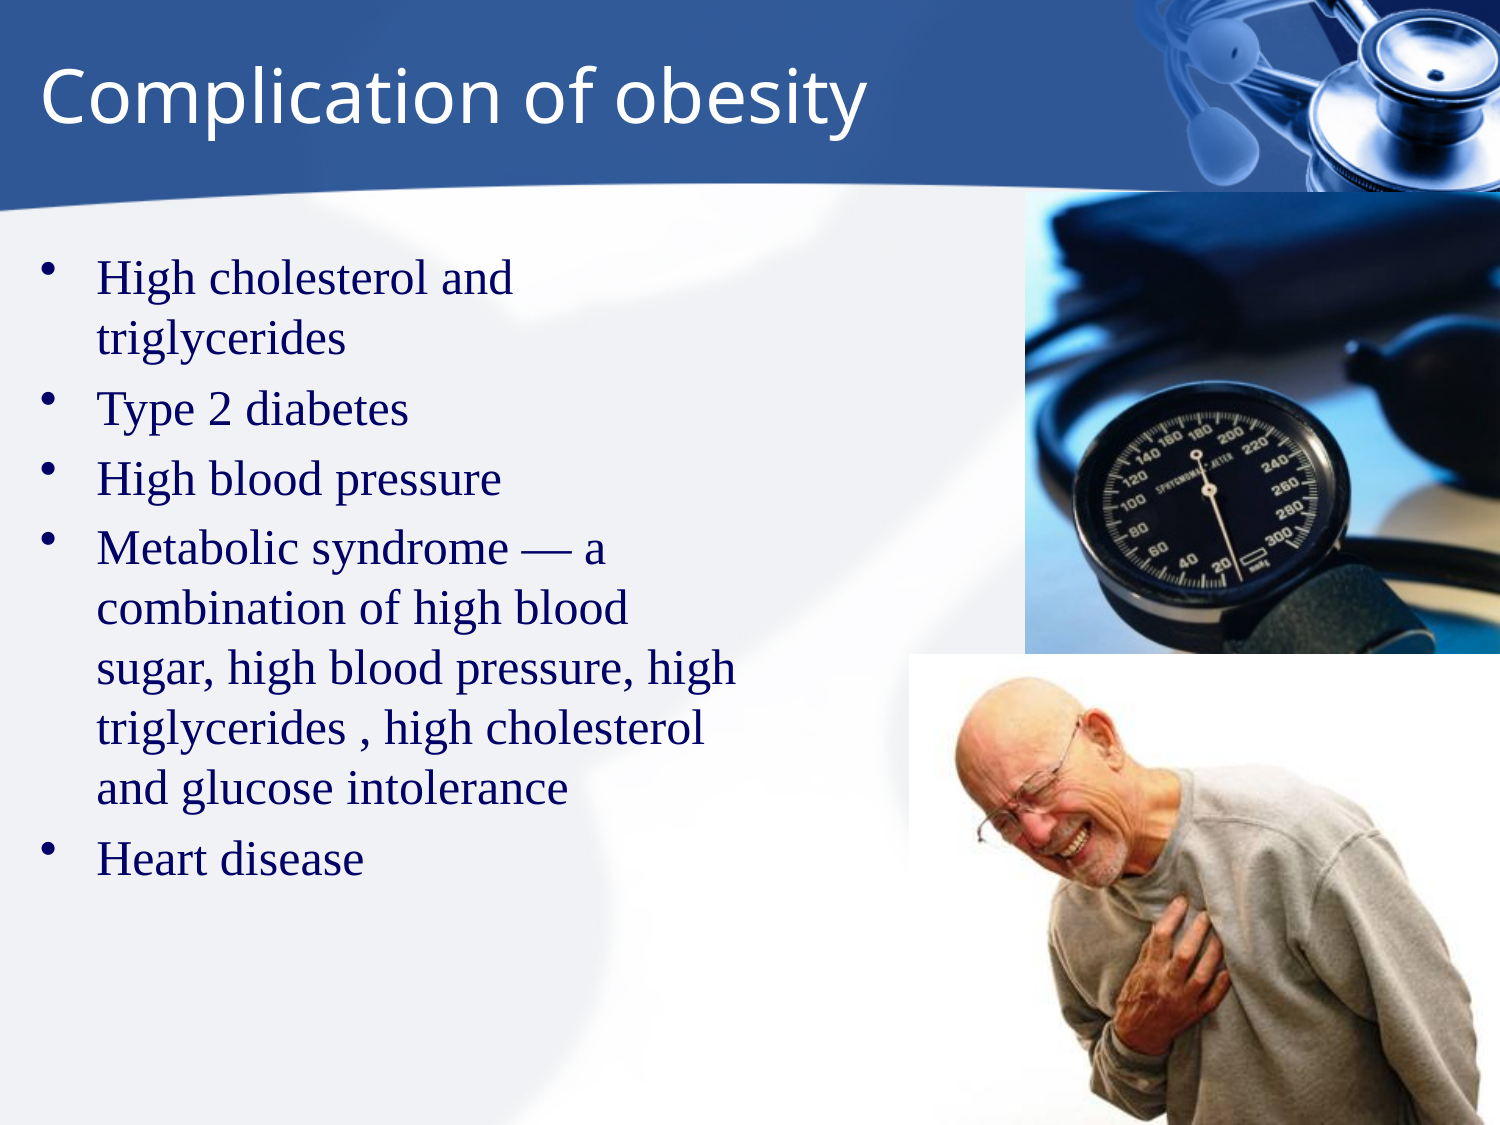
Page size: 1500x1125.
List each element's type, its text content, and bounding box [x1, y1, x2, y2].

picture [0, 0, 1500, 1125]
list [1024, 192, 1500, 654]
list High cholesterol and triglycerides Type 2 diabetes High blood pressure Metabolic syndrome — a combination of high blood sugar, high blood pressure, high triglycerides , high cholesterol and glucose intolerance Heart disease [24, 237, 762, 1013]
title Complication of obesity [24, 24, 1251, 163]
